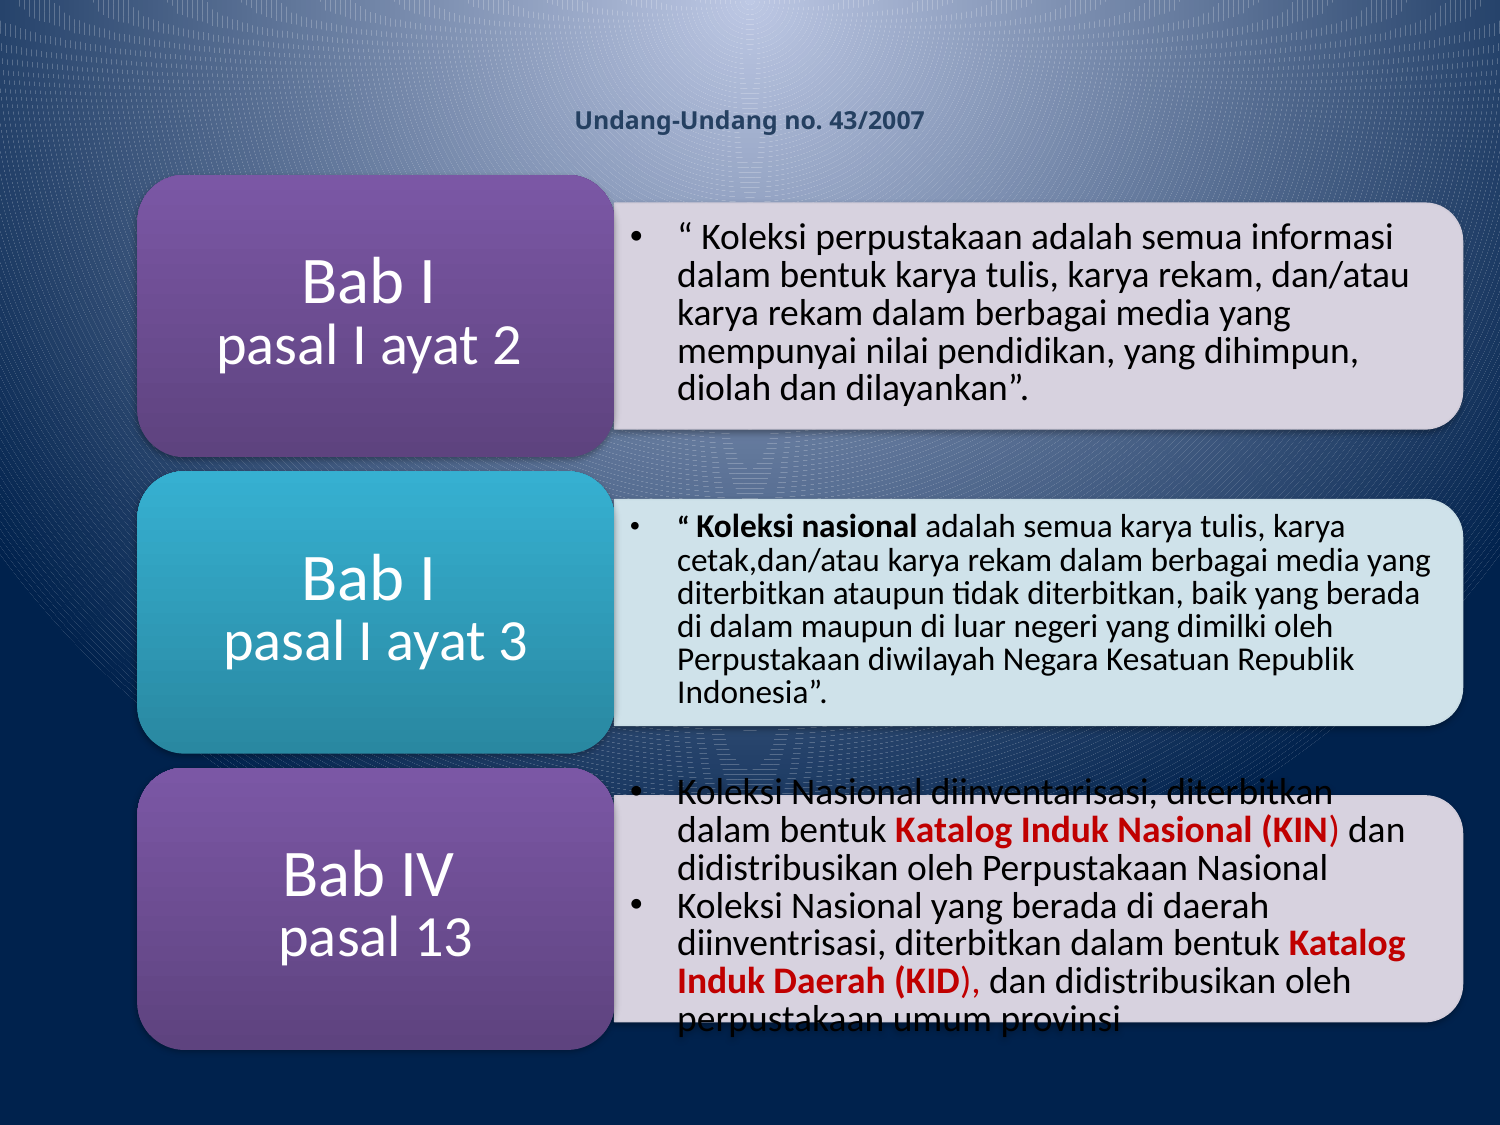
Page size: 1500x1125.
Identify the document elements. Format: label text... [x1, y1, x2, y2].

title Undang-Undang no. 43/2007 [111, 66, 1388, 173]
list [137, 174, 1463, 1051]
